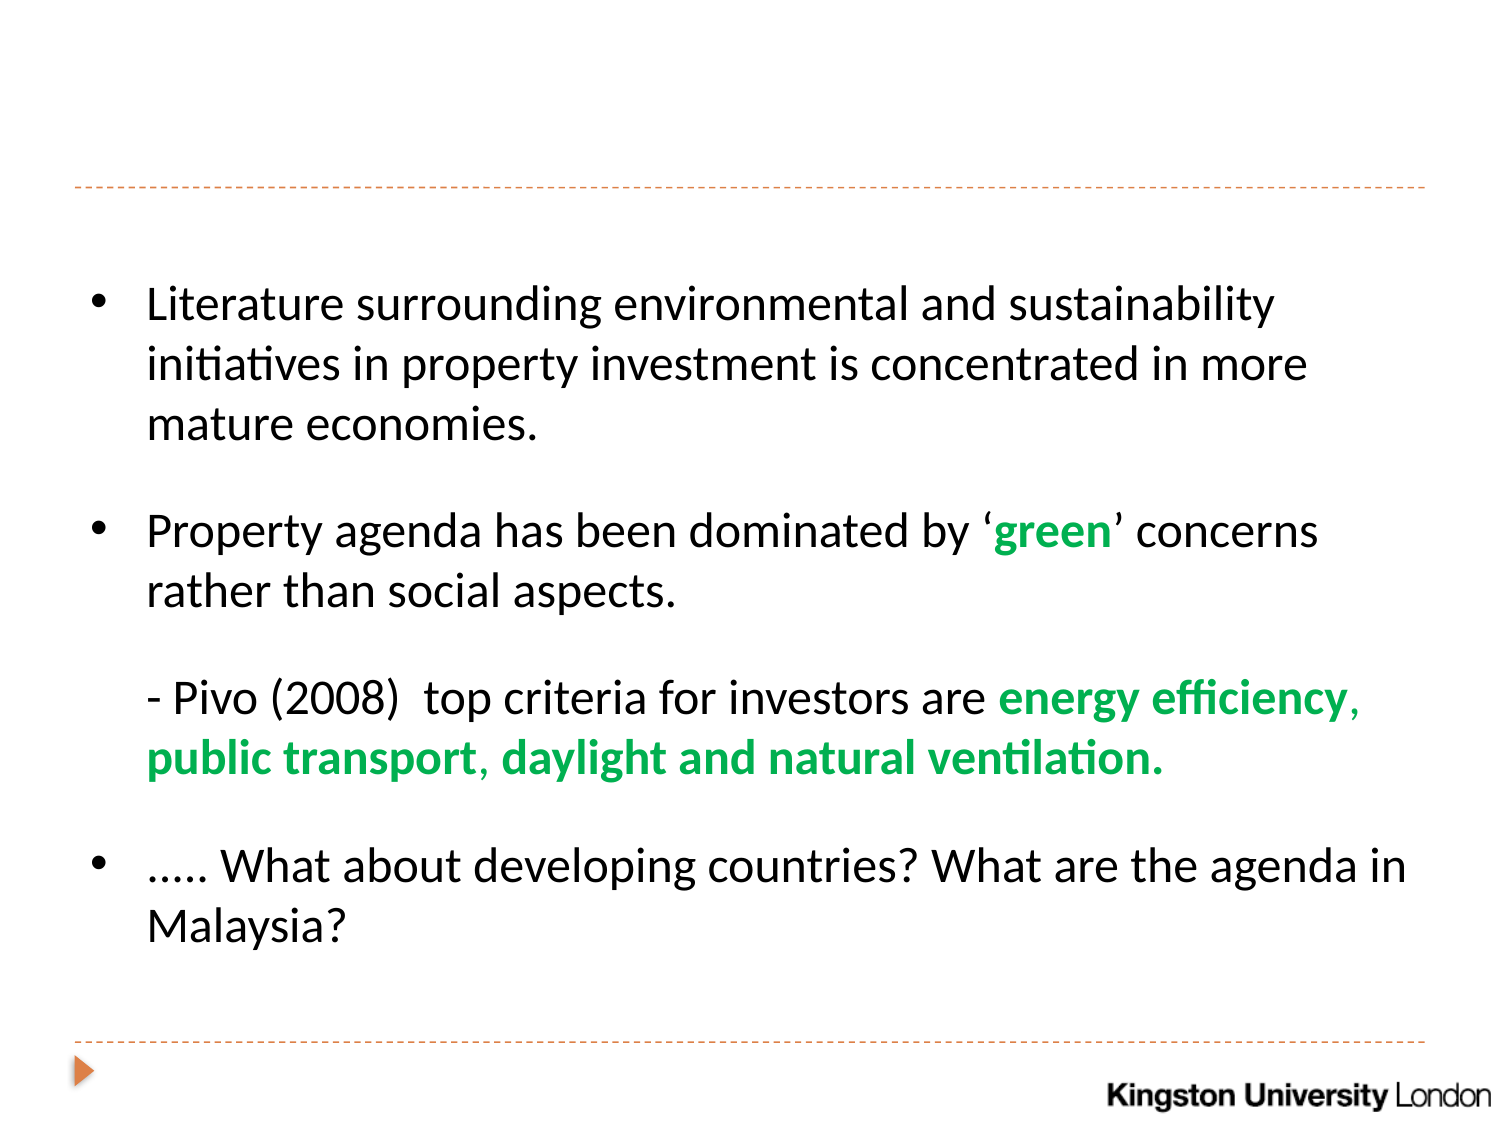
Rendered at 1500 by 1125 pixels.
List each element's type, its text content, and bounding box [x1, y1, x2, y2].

picture [1101, 1073, 1500, 1125]
list Literature surrounding environmental and sustainability initiatives in property investment is concentrated in more mature economies. Property agenda has been dominated by ‘green’ concerns rather than social aspects. - Pivo (2008) top criteria for investors are energy efficiency, public transport, daylight and natural ventilation. ..... What about developing countries? What are the agenda in Malaysia? [75, 262, 1425, 1005]
